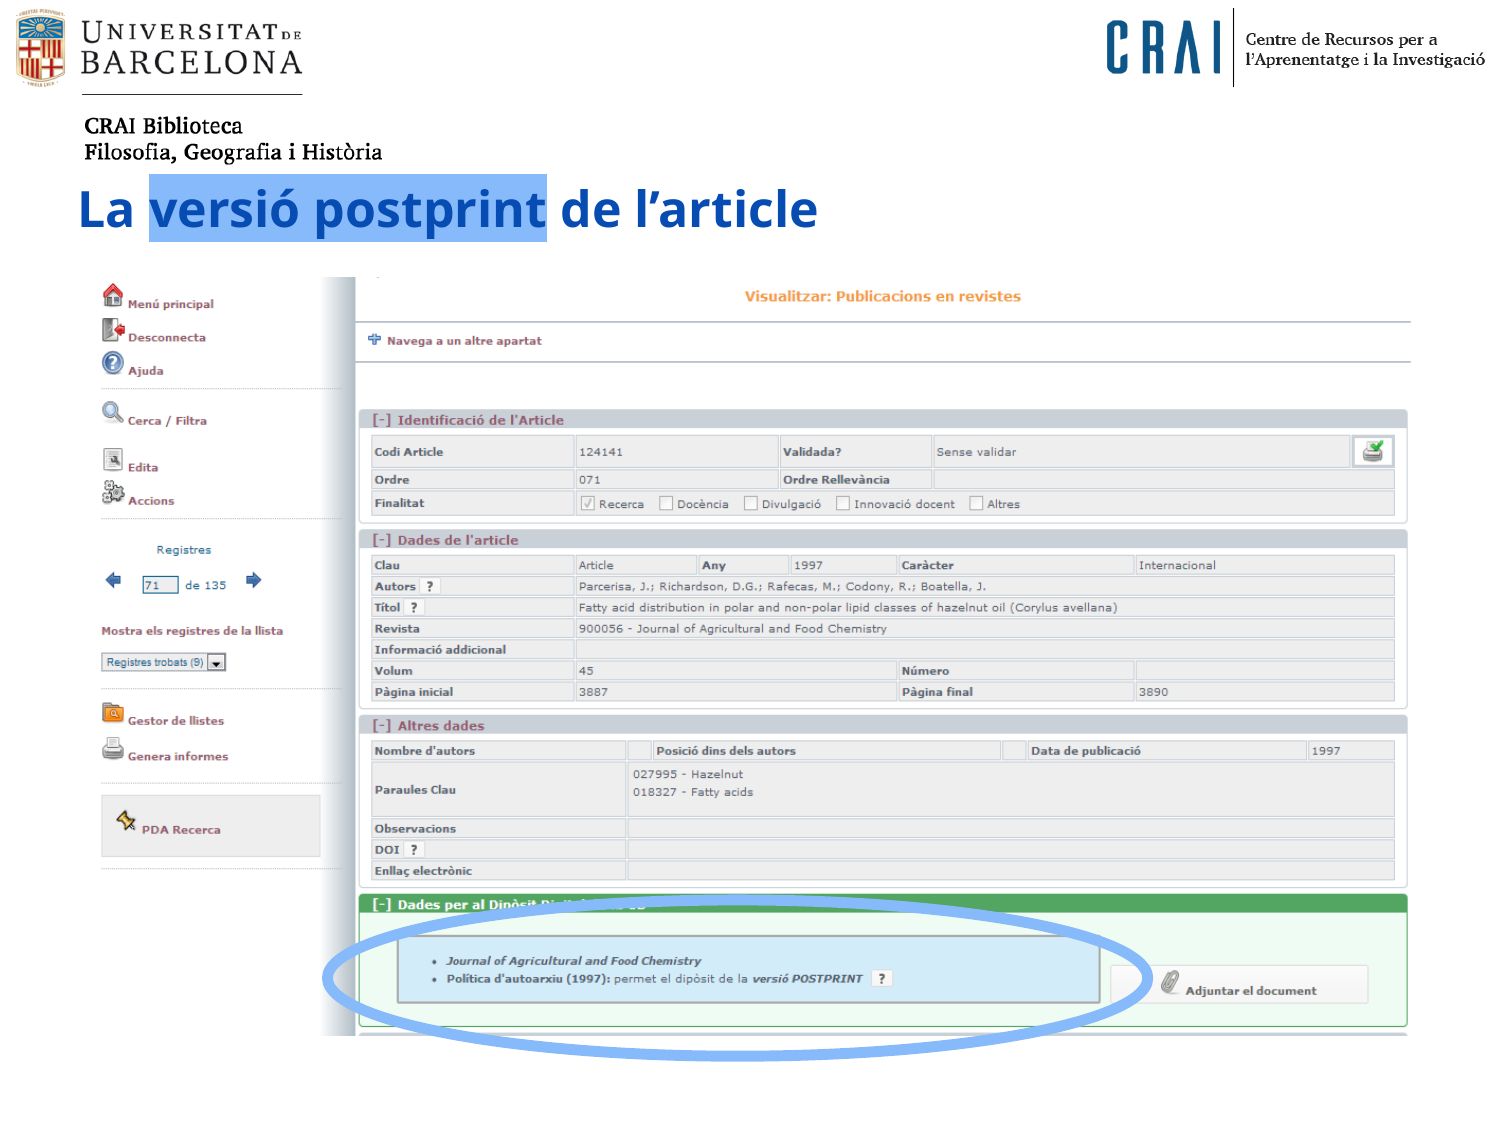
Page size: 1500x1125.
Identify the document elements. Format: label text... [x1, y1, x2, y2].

text_box [462, 1036, 1013, 1057]
title La versió postprint de l’article [62, 176, 1413, 277]
picture [0, 1, 1500, 209]
picture [94, 277, 1413, 1036]
